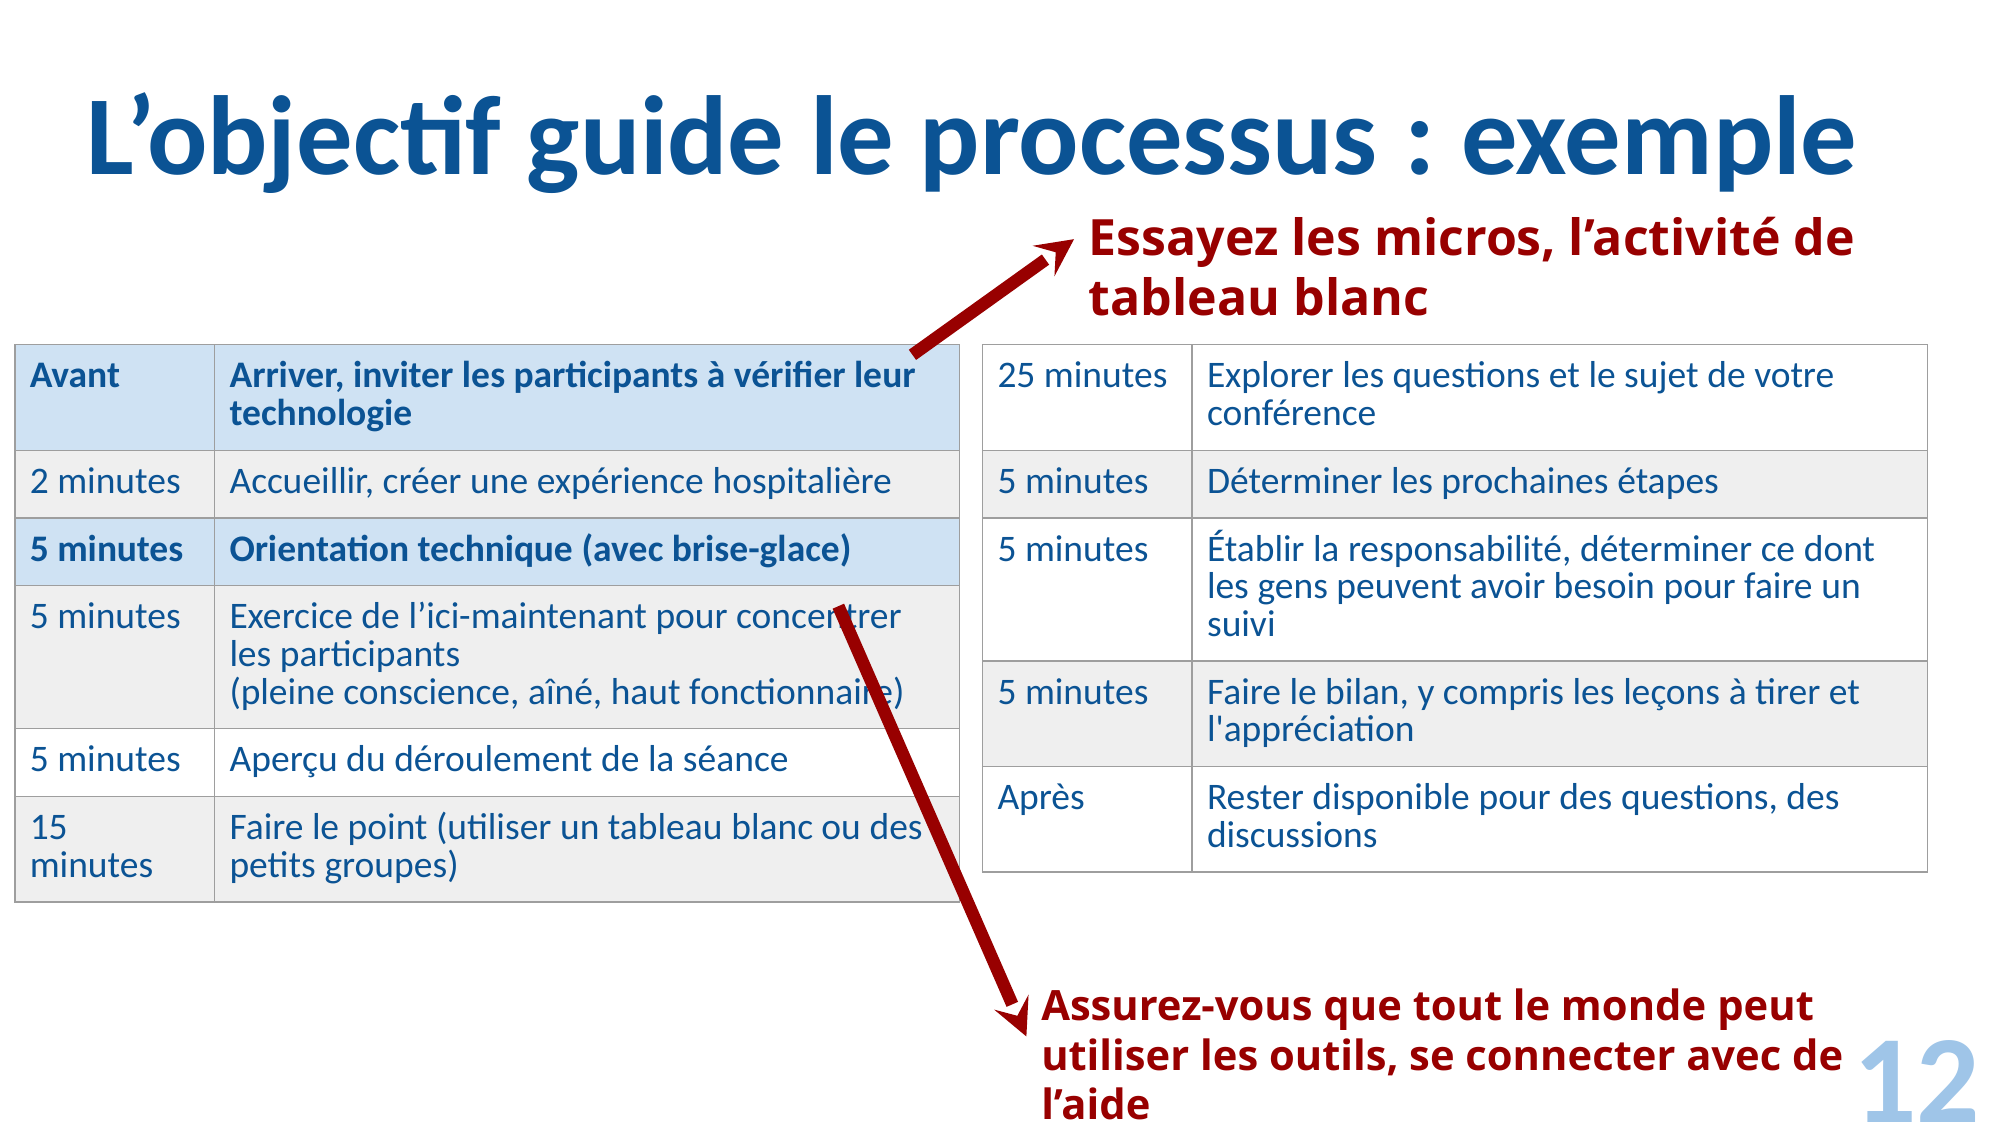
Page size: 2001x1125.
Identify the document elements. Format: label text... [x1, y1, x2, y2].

table_header Explorer les questions et le sujet de votre conférence [1193, 345, 1927, 450]
table_cell Faire le bilan, y compris les leçons à tirer et l'appréciation [1193, 662, 1927, 766]
table_cell Orientation technique (avec brise-glace) [215, 519, 959, 585]
table_header 25 minutes [983, 345, 1191, 450]
table_cell Déterminer les prochaines étapes [1193, 451, 1927, 517]
table_cell 5 minutes [16, 729, 214, 796]
table_cell Accueillir, créer une expérience hospitalière [215, 451, 959, 517]
table_cell Aperçu du déroulement de la séance [215, 729, 833, 796]
text_box Assurez-vous que tout le monde peut utiliser les outils, se connecter avec de l’aide [1026, 963, 1956, 1110]
table_cell Exercice de l’ici-maintenant pour concentrer les participants (pleine conscience, aîné, haut fonctionnaire) [215, 586, 959, 728]
text_box Essayez les micros, l’activité de tableau blanc [1073, 190, 1886, 289]
table_cell Faire le point (utiliser un tableau blanc ou des petits groupes) [215, 797, 833, 901]
table_cell 5 minutes [16, 519, 214, 585]
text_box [912, 238, 1075, 356]
table_cell Établir la responsabilité, déterminer ce dont les gens peuvent avoir besoin pour faire un suivi [1193, 519, 1927, 660]
table_header Arriver, inviter les participants à vérifier leur technologie [215, 345, 959, 450]
table_cell 5 minutes [1031, 662, 1191, 766]
table_cell 2 minutes [16, 451, 214, 517]
table_cell 5 minutes [983, 519, 1191, 660]
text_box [838, 605, 1027, 1037]
table_cell 5 minutes [16, 586, 214, 728]
table_cell Après [1031, 767, 1191, 871]
title L’objectif guide le processus : exemple [71, 29, 1929, 248]
table_cell Rester disponible pour des questions, des discussions [1193, 767, 1927, 871]
table_cell 5 minutes [983, 451, 1191, 517]
table_cell 15 minutes [16, 797, 214, 901]
table_header Avant [16, 345, 214, 450]
